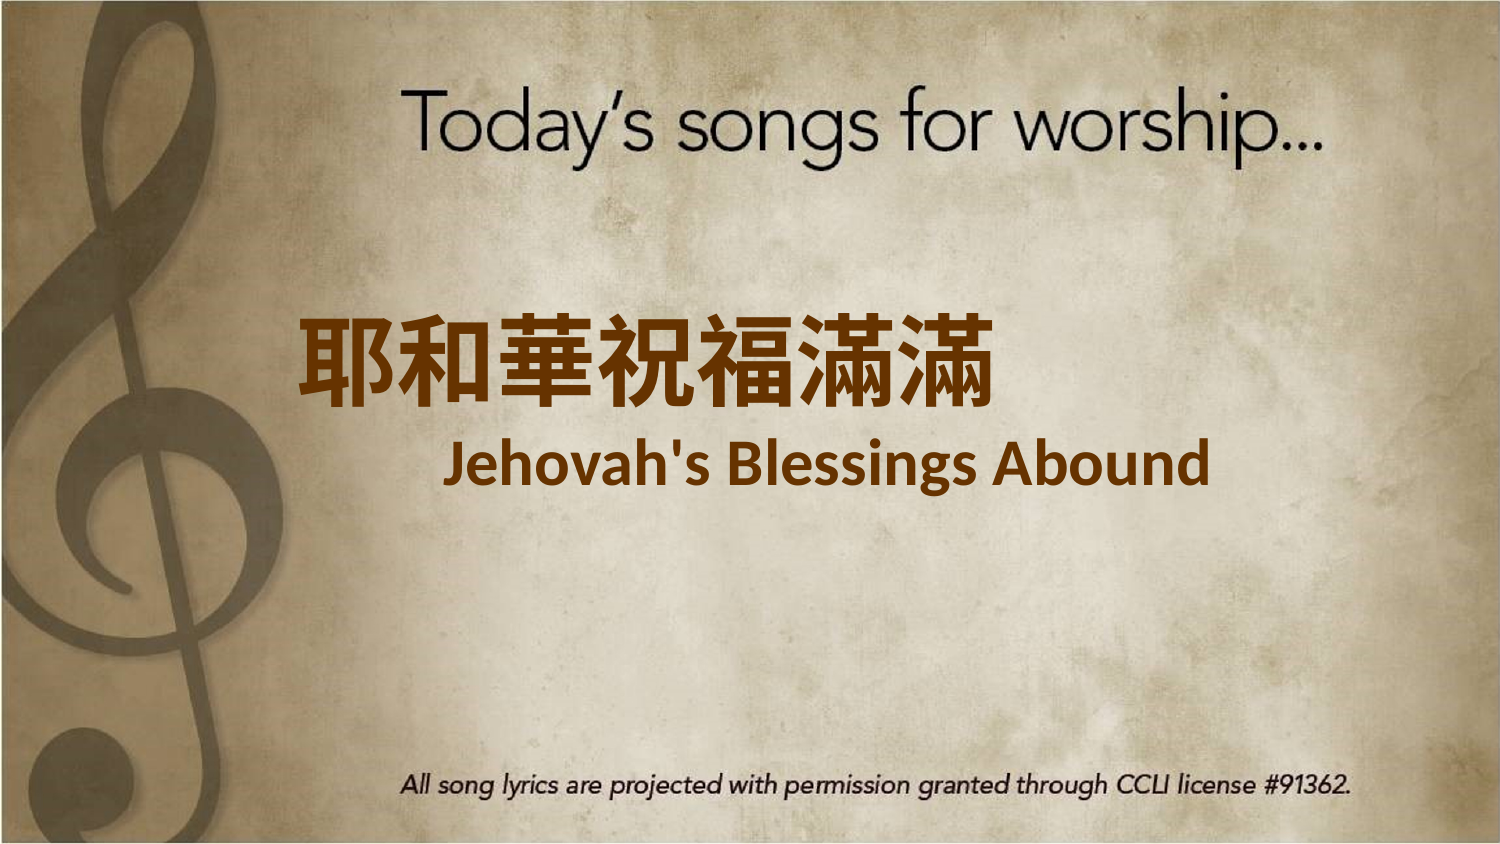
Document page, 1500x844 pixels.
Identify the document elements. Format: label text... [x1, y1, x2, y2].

picture [0, 0, 1500, 844]
text_box 耶和華祝福滿滿 Jehovah's Blessings Abound [281, 290, 1375, 506]
